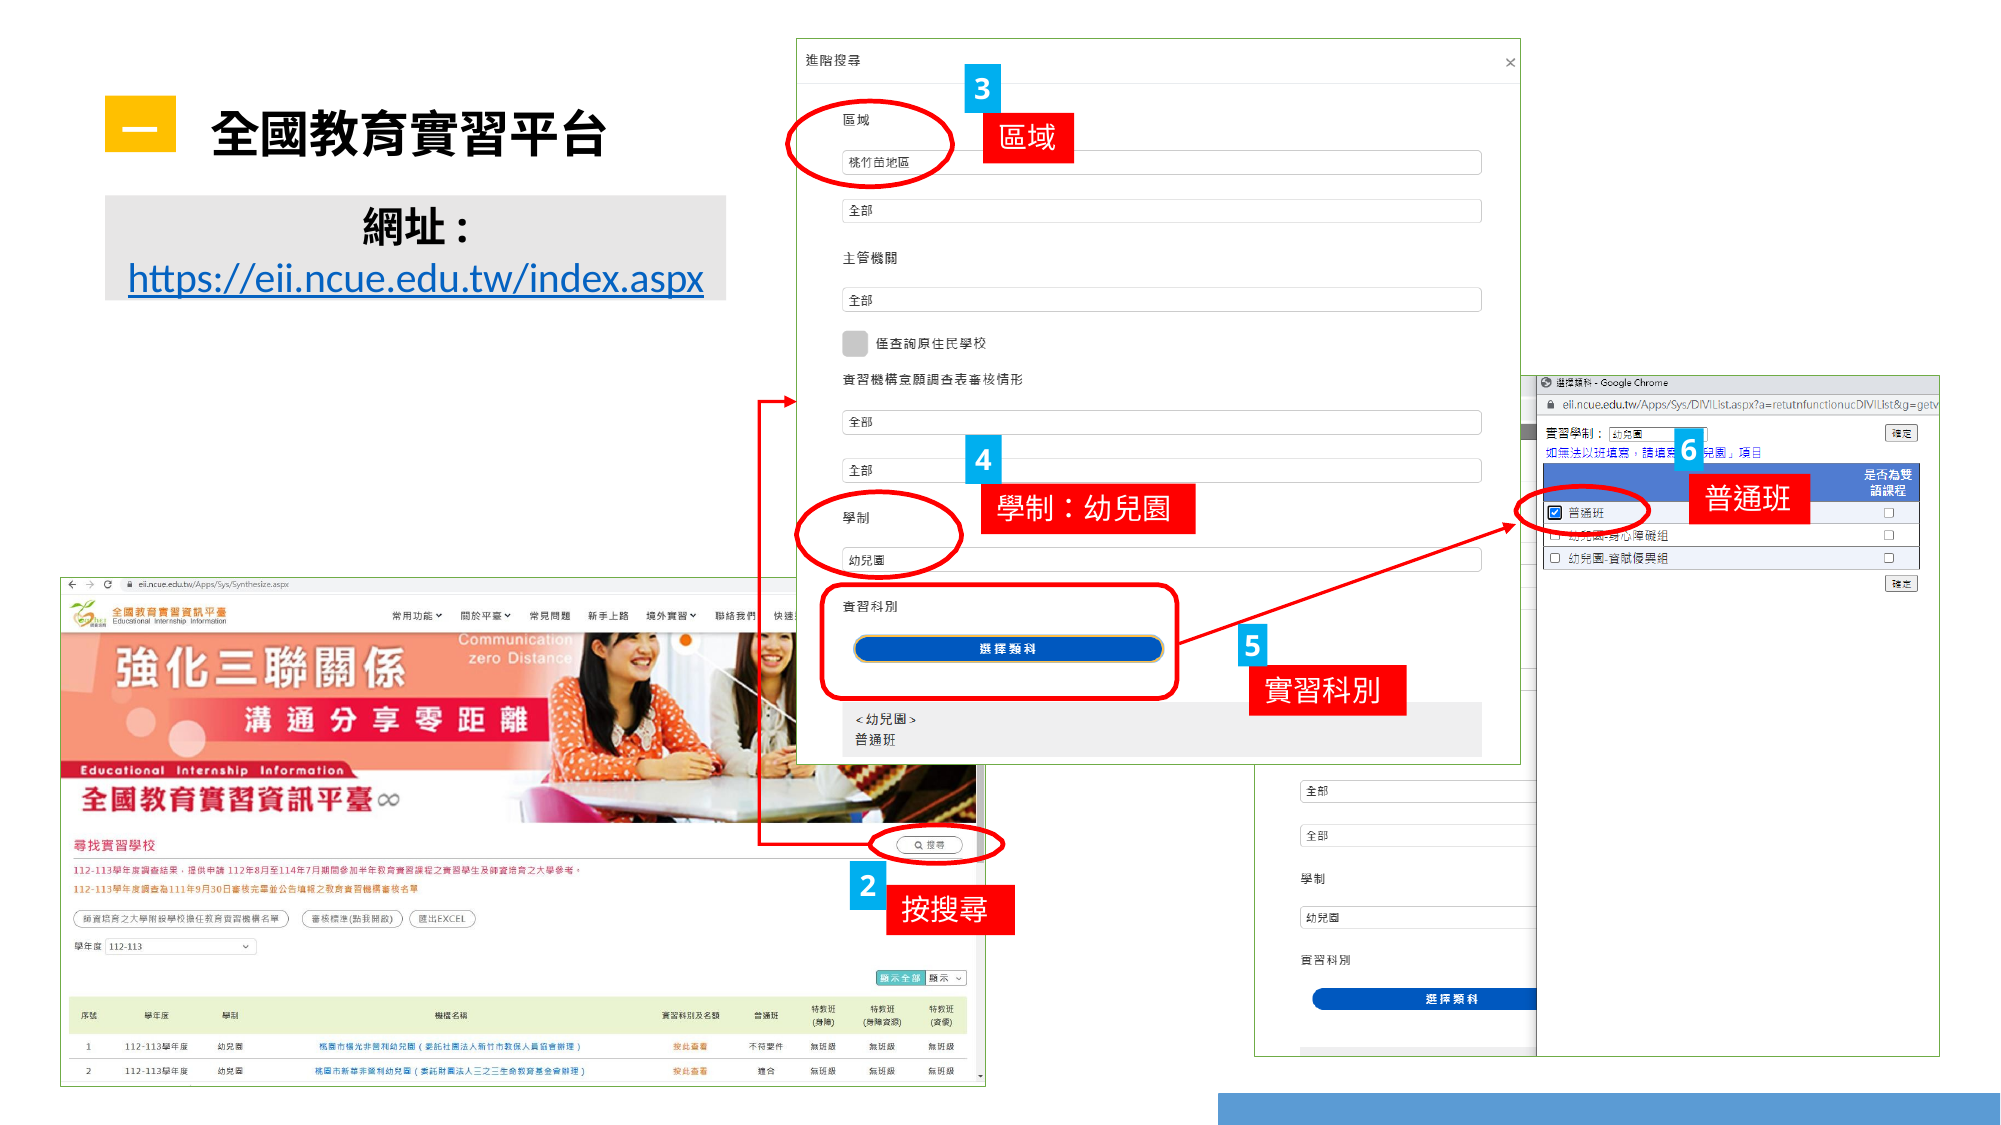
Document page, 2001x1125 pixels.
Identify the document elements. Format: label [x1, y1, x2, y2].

text_box [59, 38, 1940, 1087]
text_box [757, 98, 1652, 847]
